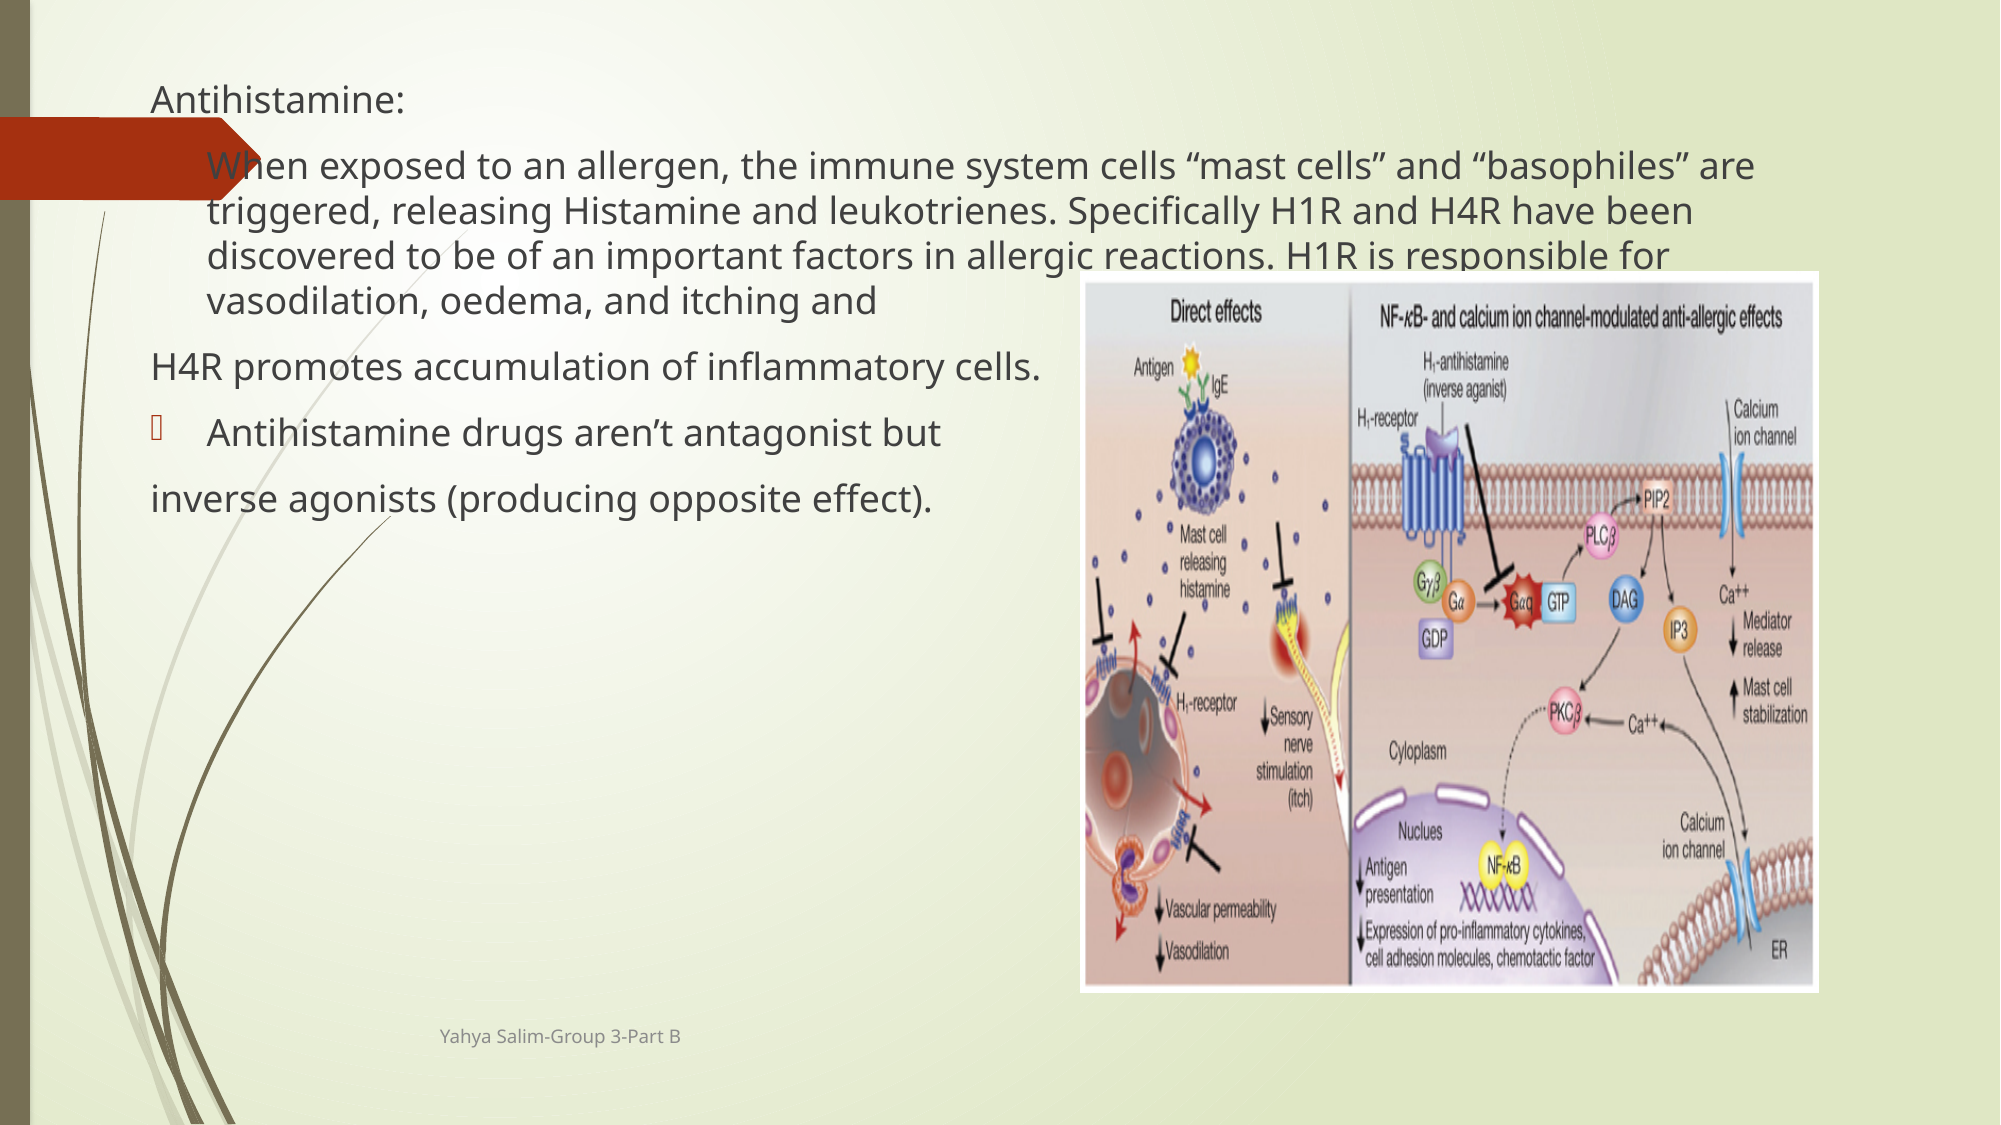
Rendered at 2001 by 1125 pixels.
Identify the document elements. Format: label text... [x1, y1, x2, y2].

list Antihistamine: When exposed to an allergen, the immune system cells “mast cells” and “basophiles” are triggered, releasing Histamine and leukotrienes. Specifically H1R and H4R have been discovered to be of an important factors in allergic reactions. H1R is responsible for vasodilation, oedema, and itching and H4R promotes accumulation of inflammatory cells. Antihistamine drugs aren’t antagonist but inverse agonists (producing opposite effect). [135, 68, 1861, 993]
footer Yahya Salim-Group 3-Part B [424, 1006, 1675, 1067]
picture [1080, 271, 1819, 994]
